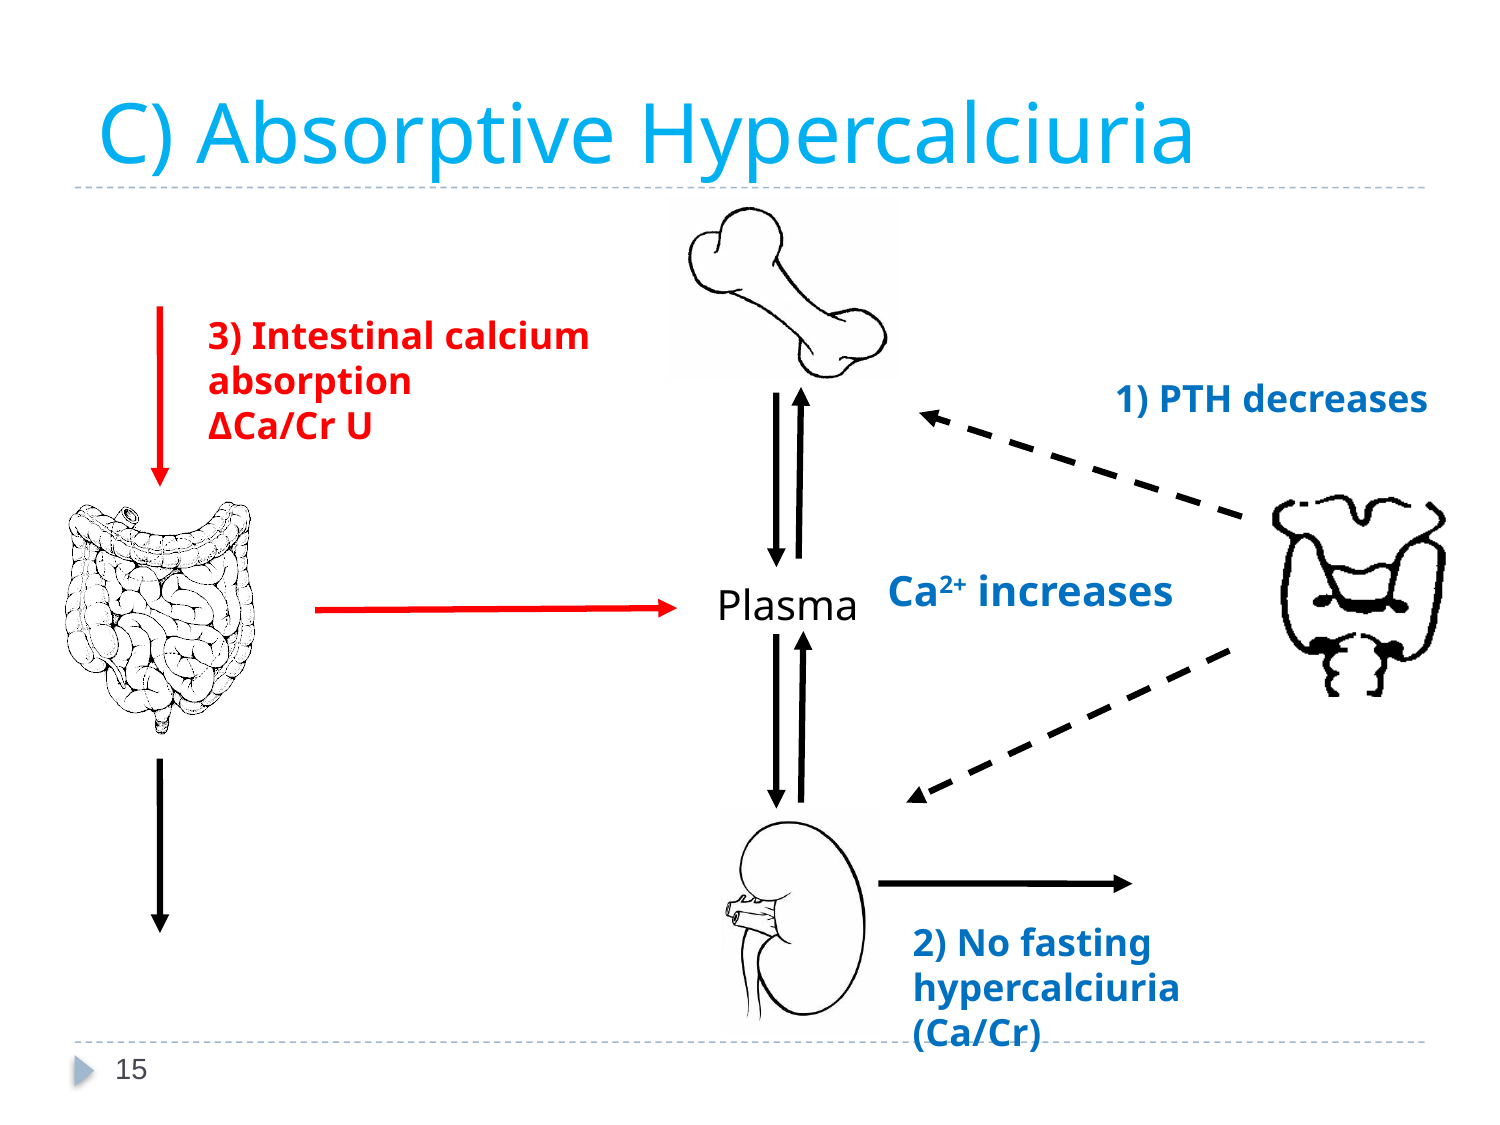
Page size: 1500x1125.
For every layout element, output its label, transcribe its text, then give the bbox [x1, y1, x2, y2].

text_box Ca2+ increases [872, 557, 1208, 623]
picture [1247, 470, 1490, 698]
text_box [887, 877, 1133, 890]
picture [666, 196, 899, 383]
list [54, 486, 267, 746]
text_box [153, 758, 167, 934]
text_box [796, 631, 810, 803]
slide_number 15 [100, 1042, 426, 1103]
text_box 3) Intestinal calcium absorption ΔCa/Cr U [193, 304, 626, 455]
text_box 1) PTH decreases [1100, 367, 1500, 427]
text_box Plasma [701, 570, 1018, 636]
text_box [918, 410, 935, 423]
picture [721, 808, 881, 1034]
text_box [794, 394, 808, 559]
text_box 2) No fasting hypercalciuria (Ca/Cr) [897, 911, 1330, 1062]
text_box [315, 601, 678, 615]
text_box [770, 634, 783, 808]
text_box [906, 791, 921, 803]
title C) Absorptive Hypercalciuria [82, 0, 1377, 188]
text_box [153, 306, 167, 486]
text_box [770, 394, 783, 568]
